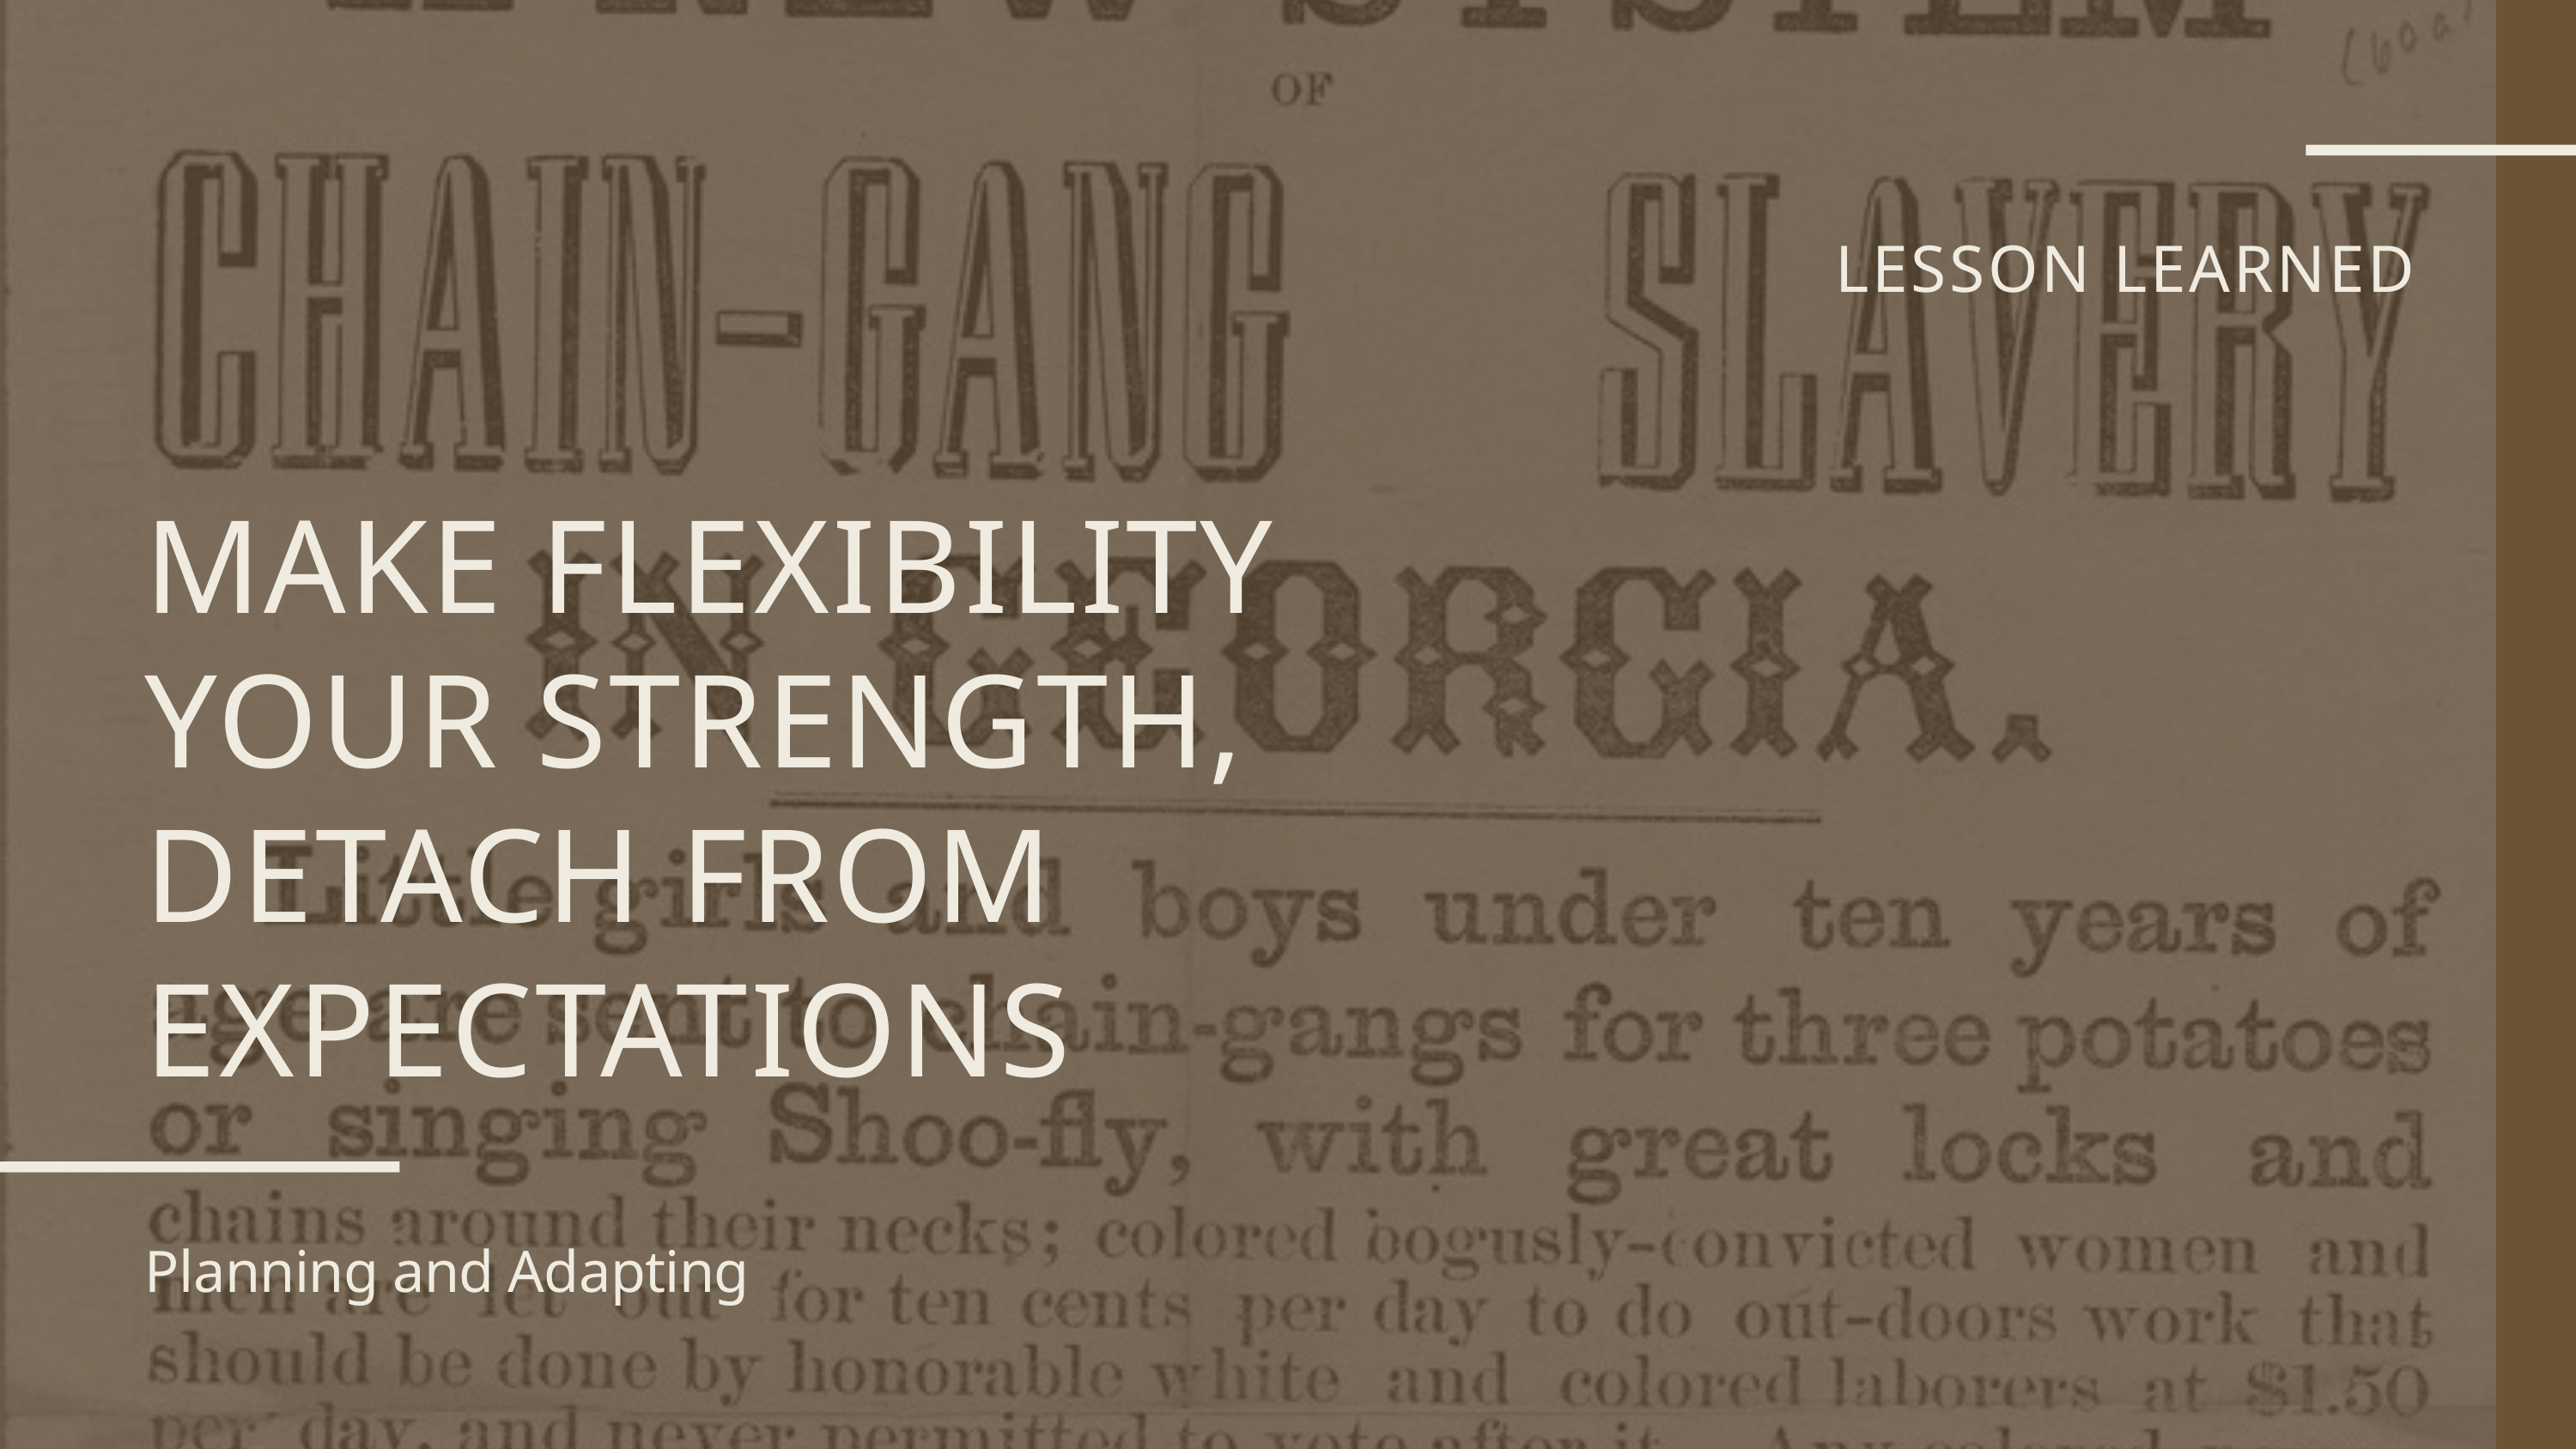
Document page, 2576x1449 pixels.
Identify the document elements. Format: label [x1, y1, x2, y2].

text_box [0, 484, 1622, 1304]
picture [0, 0, 2496, 1449]
text_box [1436, 144, 2576, 302]
